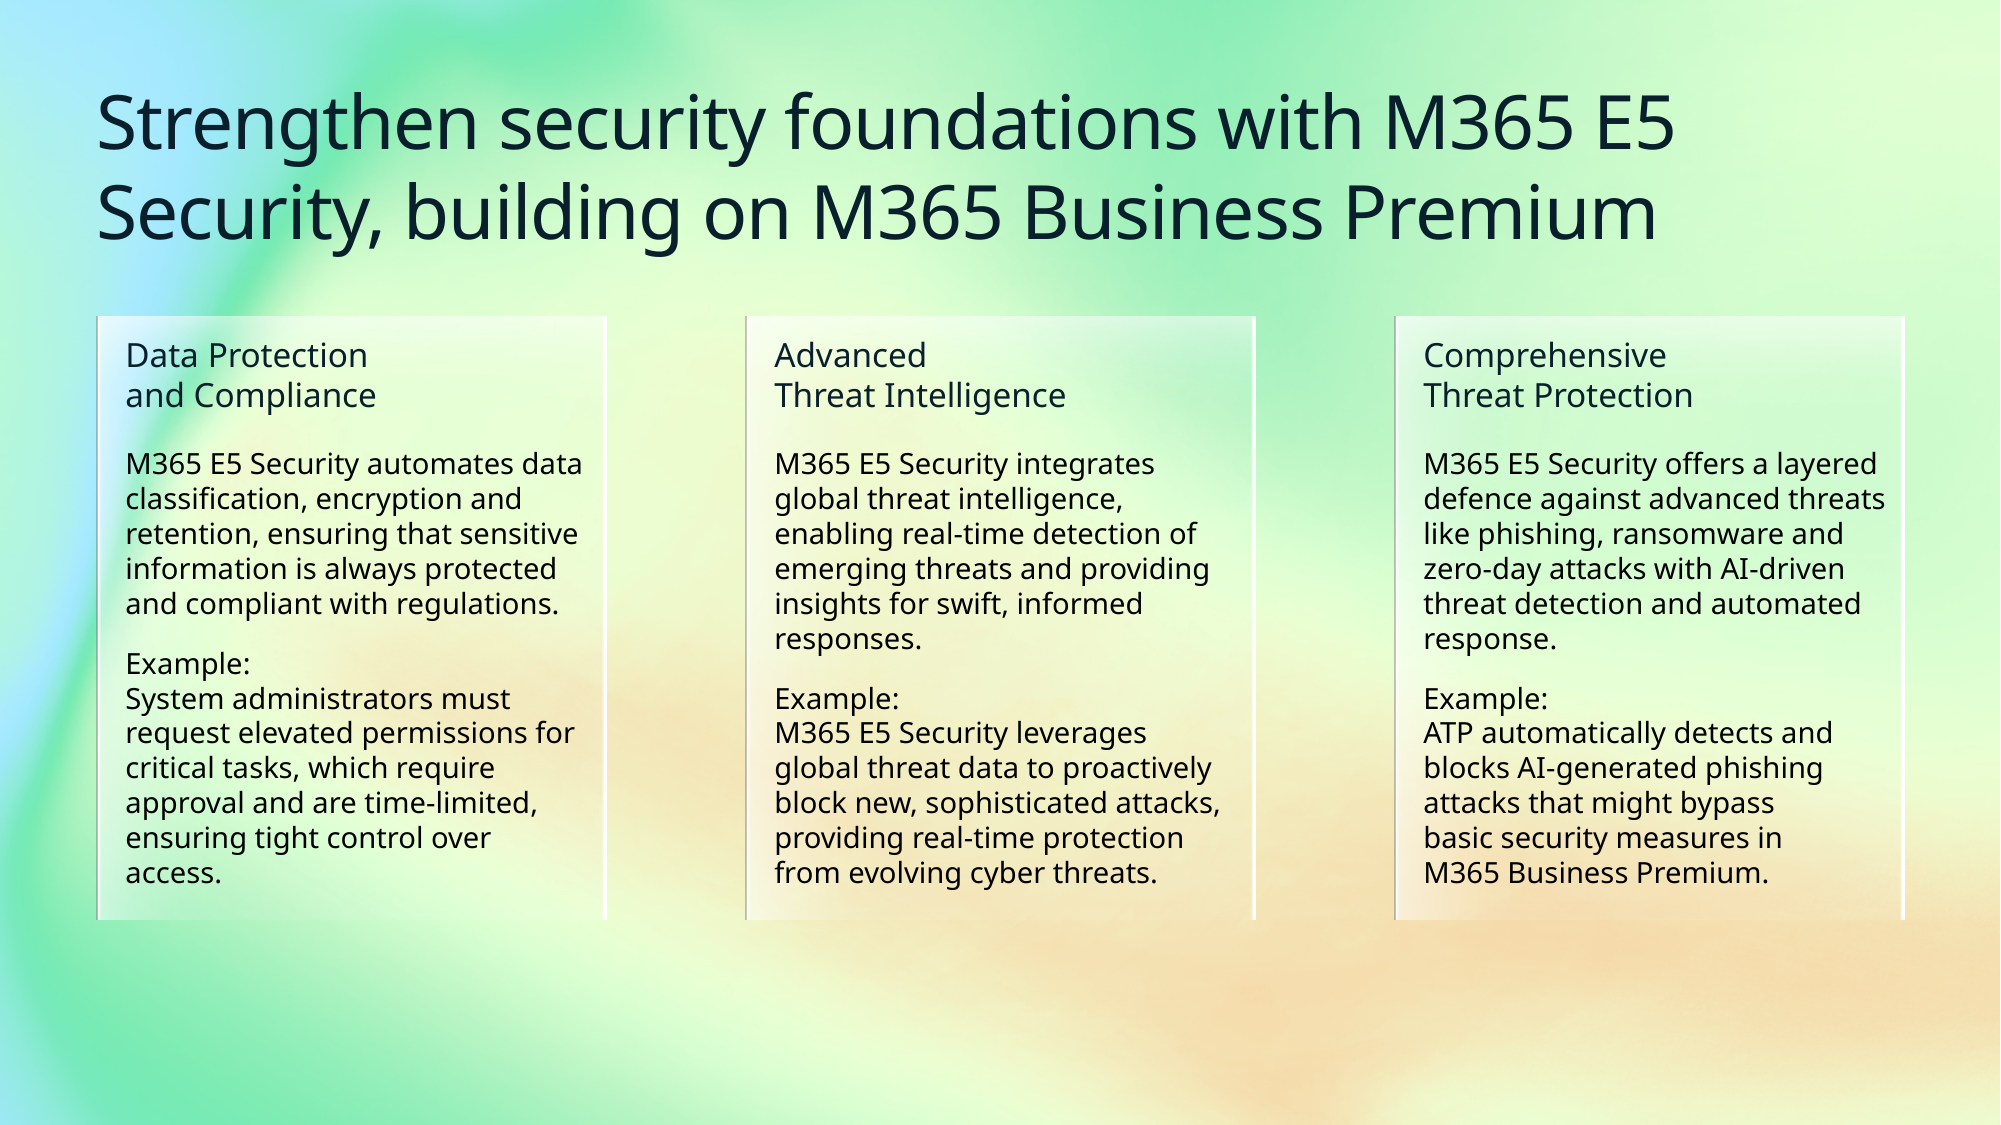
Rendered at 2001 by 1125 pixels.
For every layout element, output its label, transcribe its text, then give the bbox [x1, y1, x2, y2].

title Strengthen security foundations with M365 E5 Security, building on M365 Business Premium [96, 75, 1942, 263]
picture [0, 0, 2000, 1125]
